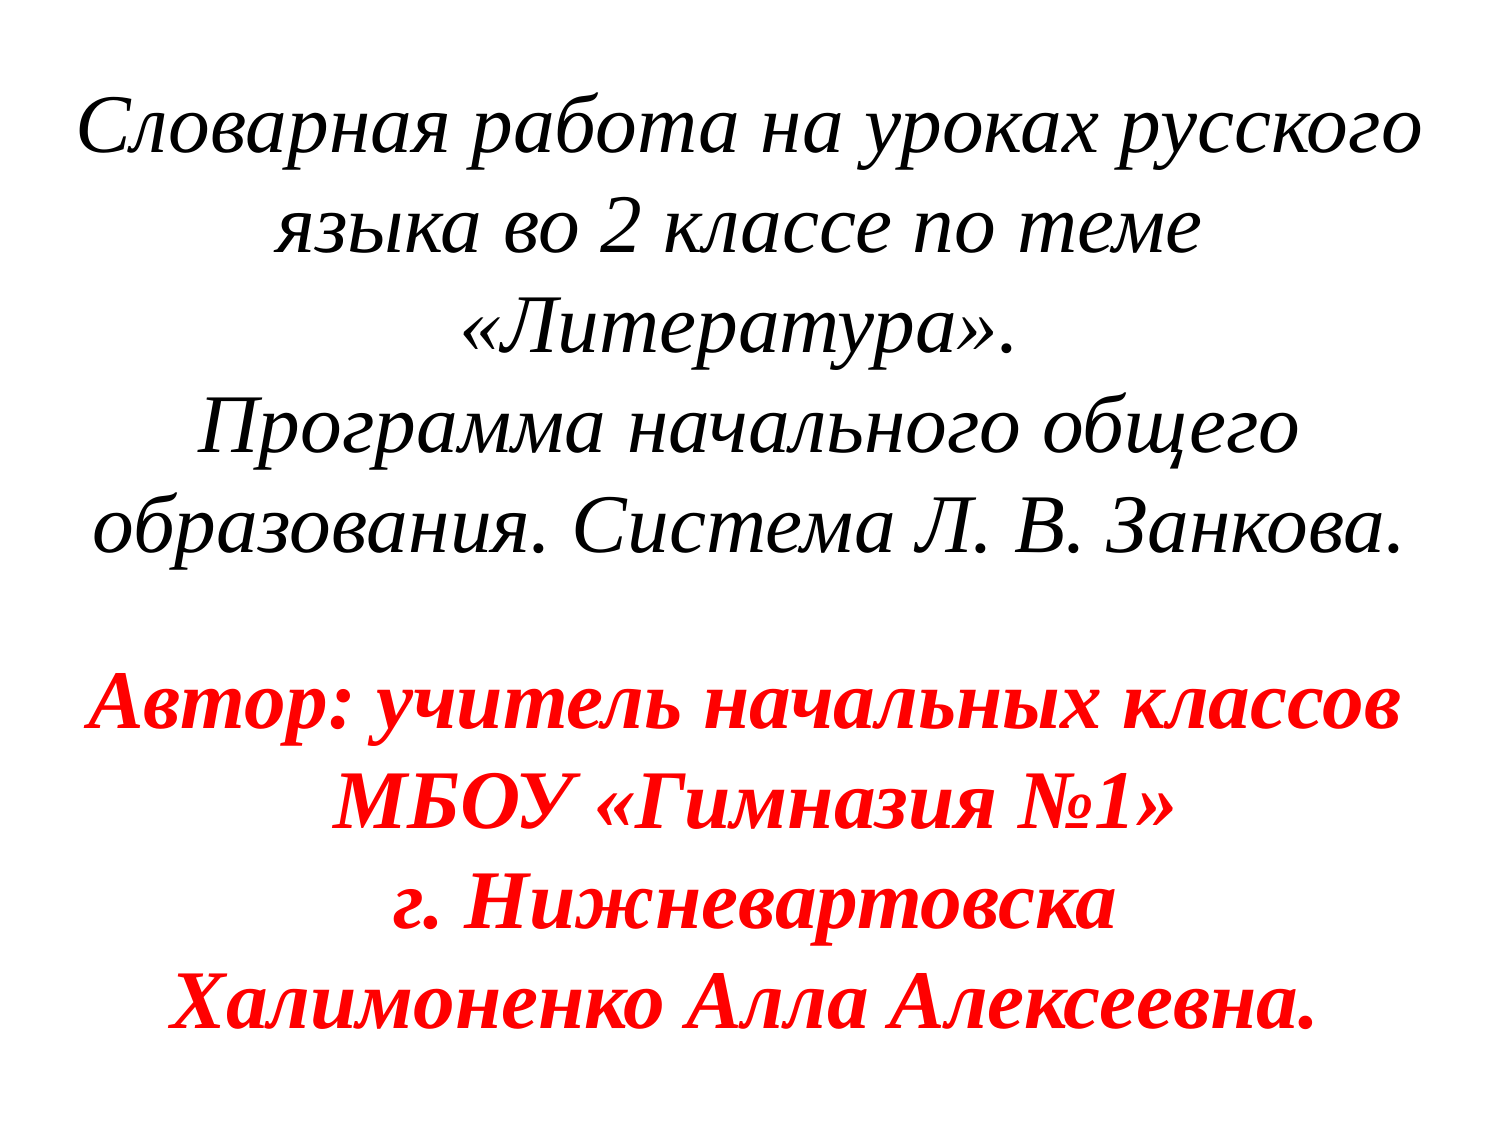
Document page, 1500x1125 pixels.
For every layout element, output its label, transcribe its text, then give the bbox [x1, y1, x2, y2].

subtitle Автор: учитель начальных классов МБОУ «Гимназия №1» г. Нижневартовска Халимоненко Алла Алексеевна. [46, 637, 1465, 1067]
title Словарная работа на уроках русского языка во 2 классе по теме «Литература». Программа начального общего образования. Система Л. В. Занкова. [46, 46, 1454, 591]
